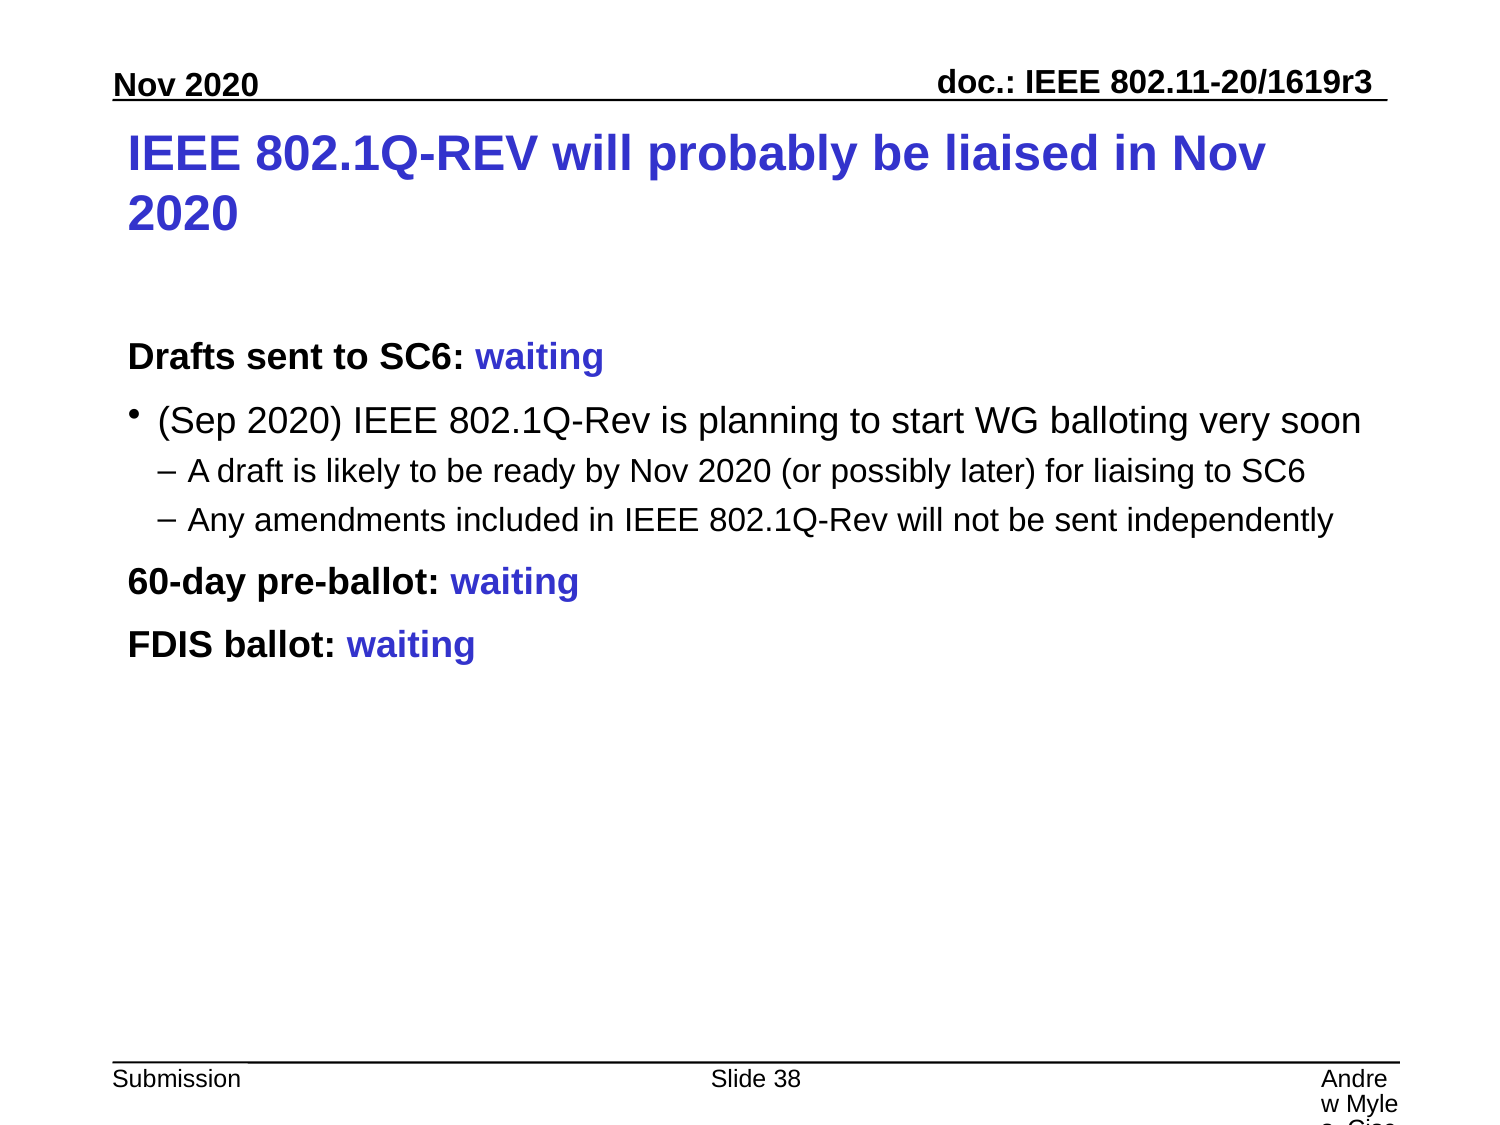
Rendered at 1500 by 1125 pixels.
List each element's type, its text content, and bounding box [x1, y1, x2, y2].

list Drafts sent to SC6: waiting (Sep 2020) IEEE 802.1Q-Rev is planning to start WG balloting very soon A draft is likely to be ready by Nov 2020 (or possibly later) for liaising to SC6 Any amendments included in IEEE 802.1Q-Rev will not be sent independently 60-day pre-ballot: waiting FDIS ballot: waiting [112, 324, 1388, 1000]
footer Andrew Myles, Cisco [1320, 1061, 1402, 1093]
title IEEE 802.1Q-REV will probably be liaised in Nov 2020 [112, 112, 1388, 288]
slide_number Slide 38 [709, 1061, 803, 1093]
